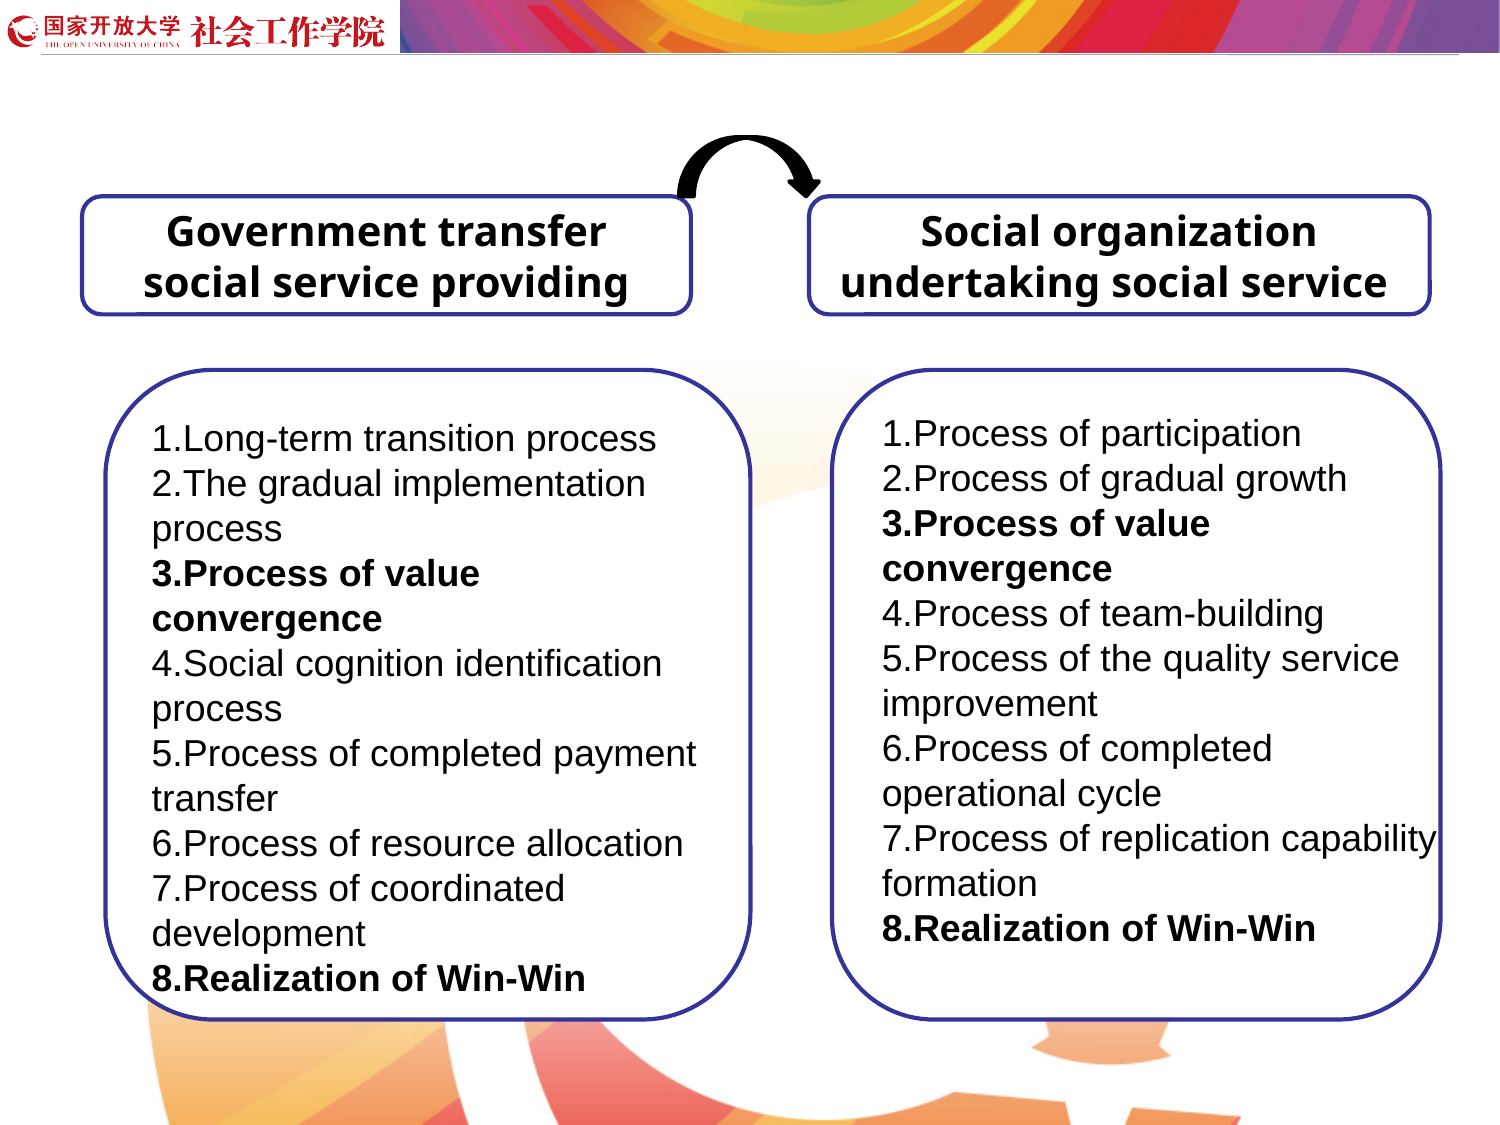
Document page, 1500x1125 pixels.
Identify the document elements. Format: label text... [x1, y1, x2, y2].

text_box Social organization undertaking social service [806, 194, 1432, 317]
text_box [872, 1002, 1400, 1022]
text_box [676, 135, 821, 199]
text_box [829, 367, 1415, 998]
text_box 1.Process of participation 2.Process of gradual growth 3.Process of value convergence 4.Process of team-building 5.Process of the quality service improvement 6.Process of completed operational cycle 7.Process of replication capability formation 8.Realization of Win-Win [867, 401, 1465, 1002]
text_box 1.Long-term transition process 2.The gradual implementation process 3.Process of value convergence 4.Social cognition identification process 5.Process of completed payment transfer 6.Process of resource allocation 7.Process of coordinated development 8.Realization of Win-Win [103, 367, 753, 1022]
picture [0, 0, 1500, 1125]
text_box Government transfer social service providing [79, 194, 694, 317]
